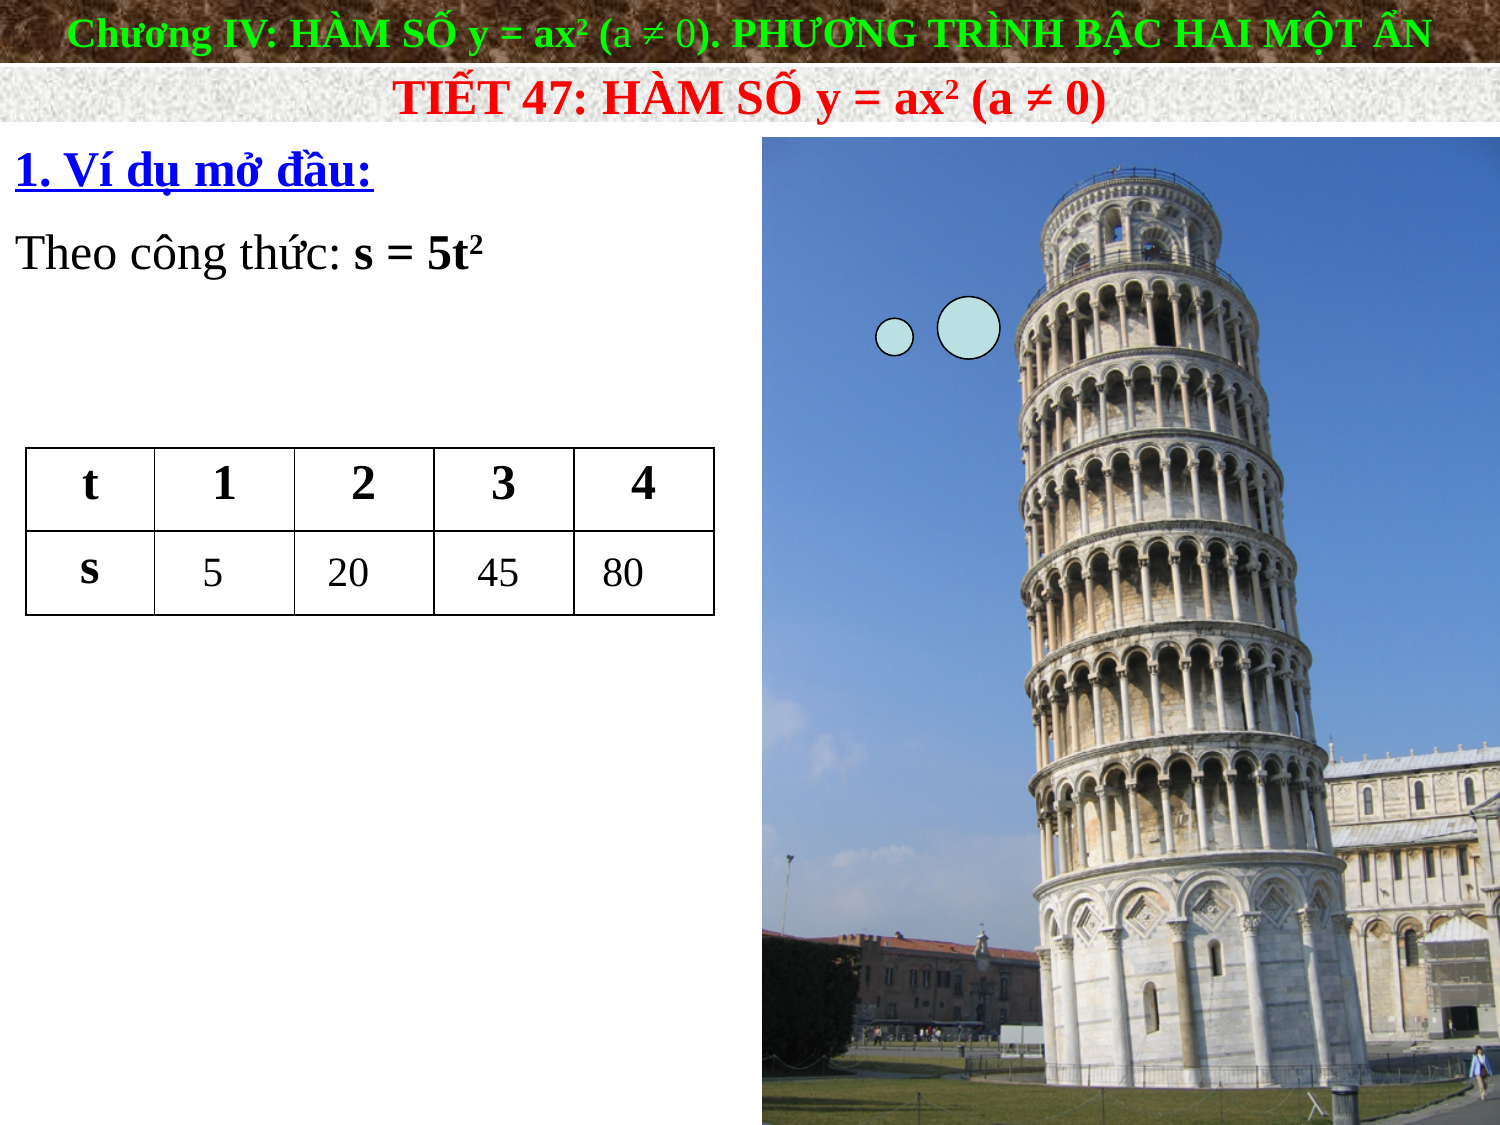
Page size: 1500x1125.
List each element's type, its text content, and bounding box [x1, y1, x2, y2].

table_cell [295, 532, 433, 614]
text_box 45 [462, 537, 538, 603]
table_header 2 [295, 449, 433, 530]
picture [762, 137, 1500, 1125]
text_box Theo công thức: s = 5t2 [0, 212, 750, 288]
table_cell [435, 532, 573, 614]
table_header t [27, 449, 154, 530]
table_cell [575, 532, 713, 614]
text_box 80 [587, 537, 688, 603]
table_cell s [27, 532, 154, 614]
table_cell [155, 532, 294, 614]
table_header 3 [435, 449, 573, 530]
text_box Chương IV: HÀM SỐ y = ax2 (a ≠ 0). PHƯƠNG TRÌNH BẬC HAI MỘT ẨN [0, 0, 1500, 63]
text_box 20 [312, 537, 400, 603]
text_box TIẾT 47: HÀM SỐ y = ax2 (a ≠ 0) [0, 67, 1500, 122]
text_box 5 [187, 537, 288, 603]
table_header 1 [155, 449, 294, 530]
table_header 4 [575, 449, 713, 530]
text_box 1. Ví dụ mở đầu: [0, 128, 750, 204]
